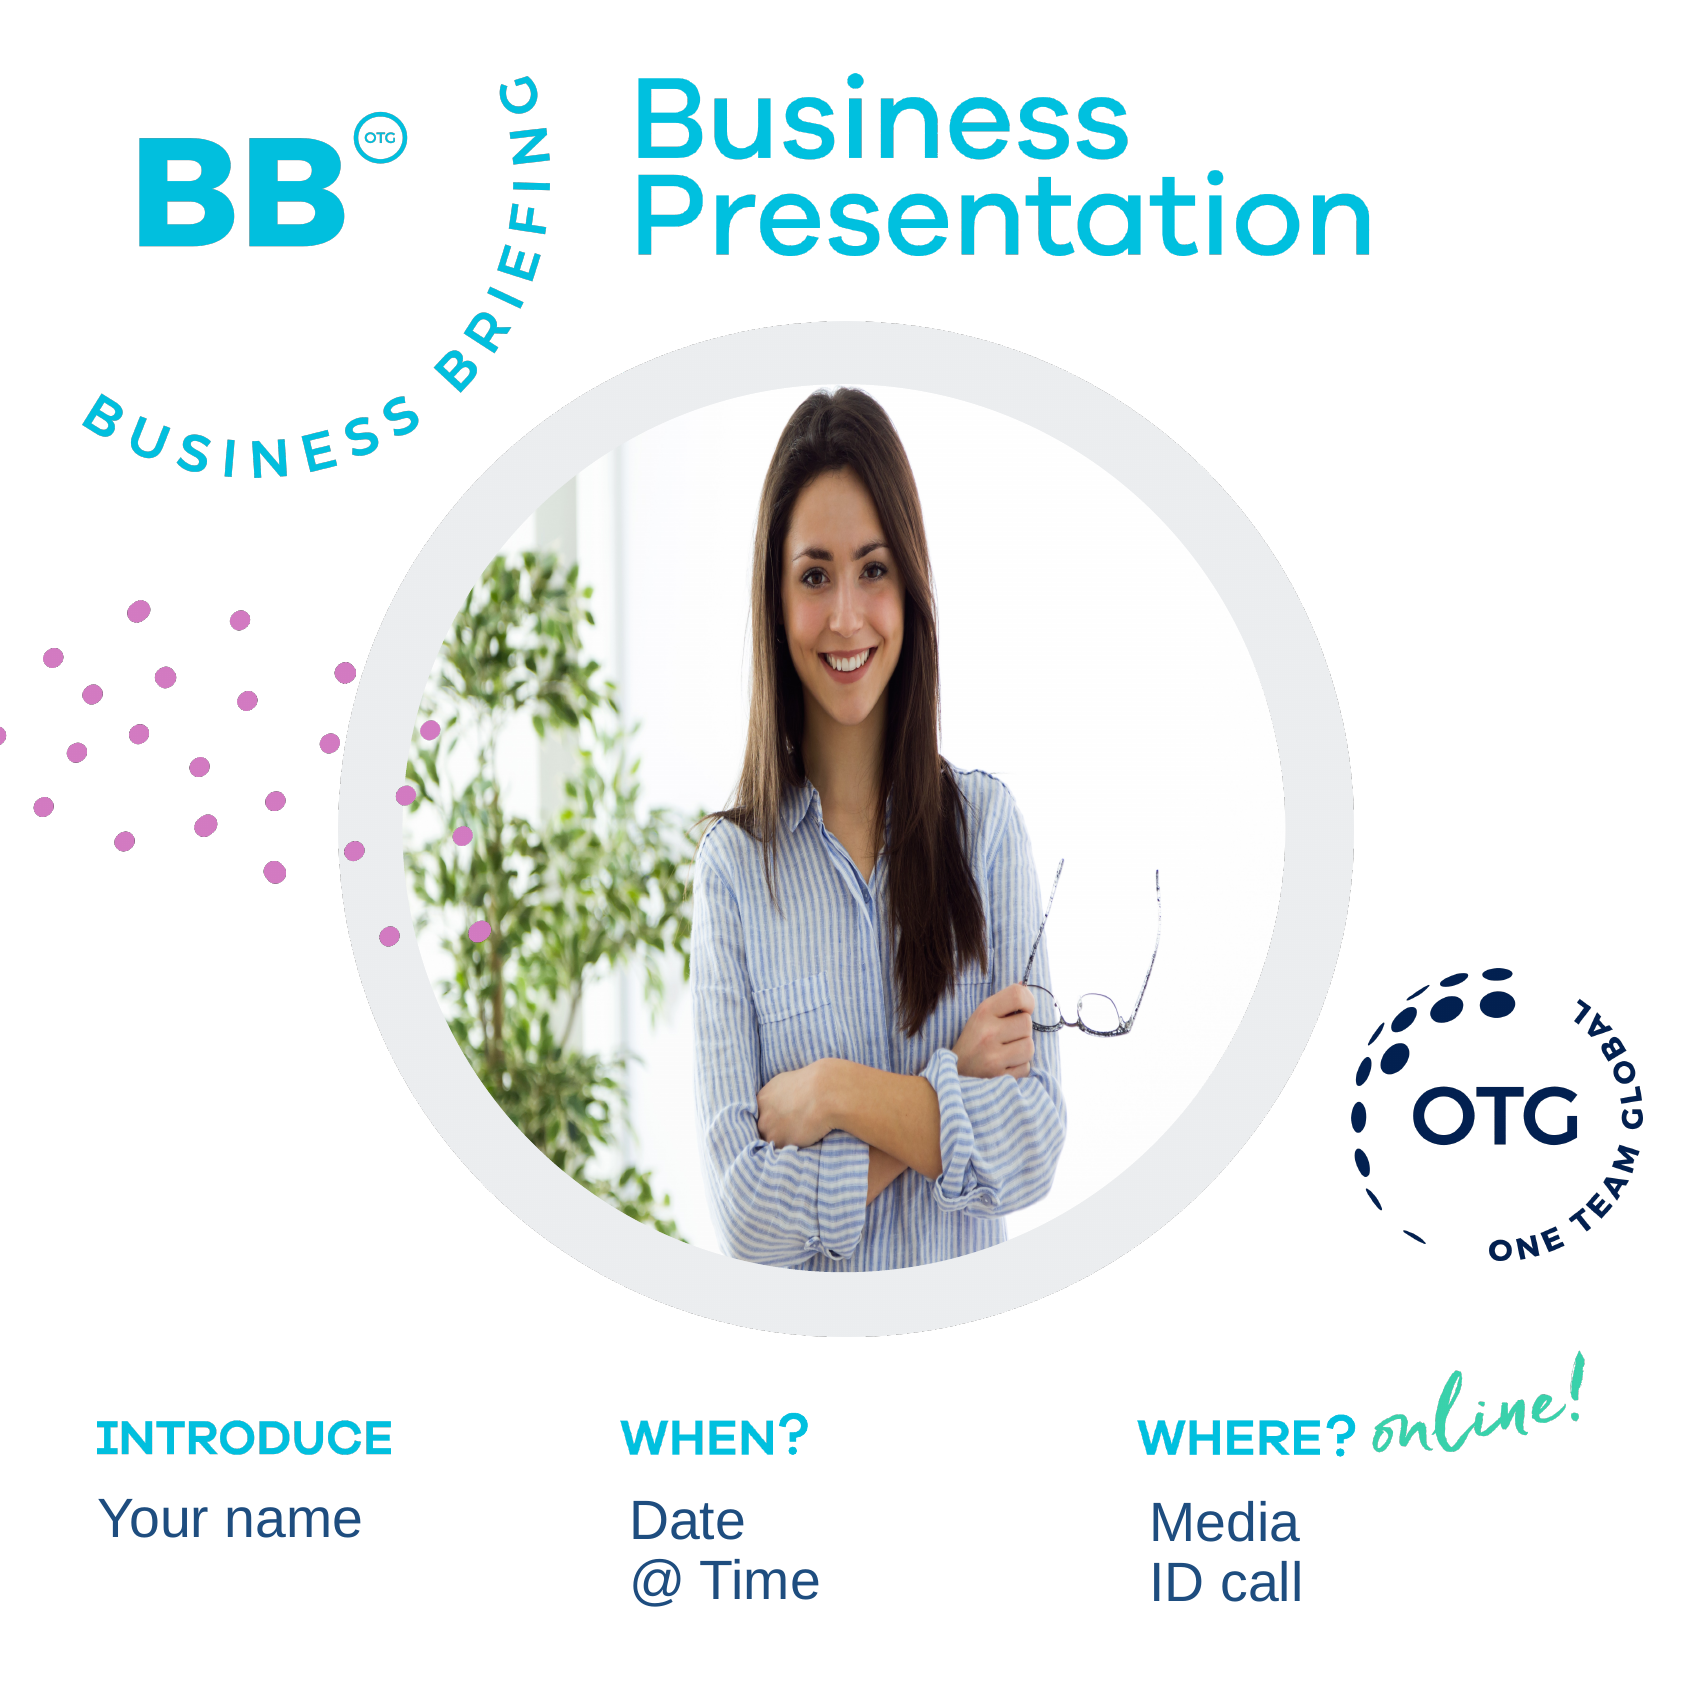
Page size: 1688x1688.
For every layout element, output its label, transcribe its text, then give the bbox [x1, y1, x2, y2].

subtitle Your name [82, 1481, 565, 1663]
picture [0, 76, 1643, 1337]
picture [1363, 1347, 1595, 1466]
list Media ID call [1134, 1485, 1617, 1665]
picture [97, 1420, 391, 1455]
list Date @ Time [614, 1483, 1097, 1663]
picture [636, 73, 1371, 256]
picture [1137, 1420, 1320, 1455]
picture [620, 1420, 773, 1455]
